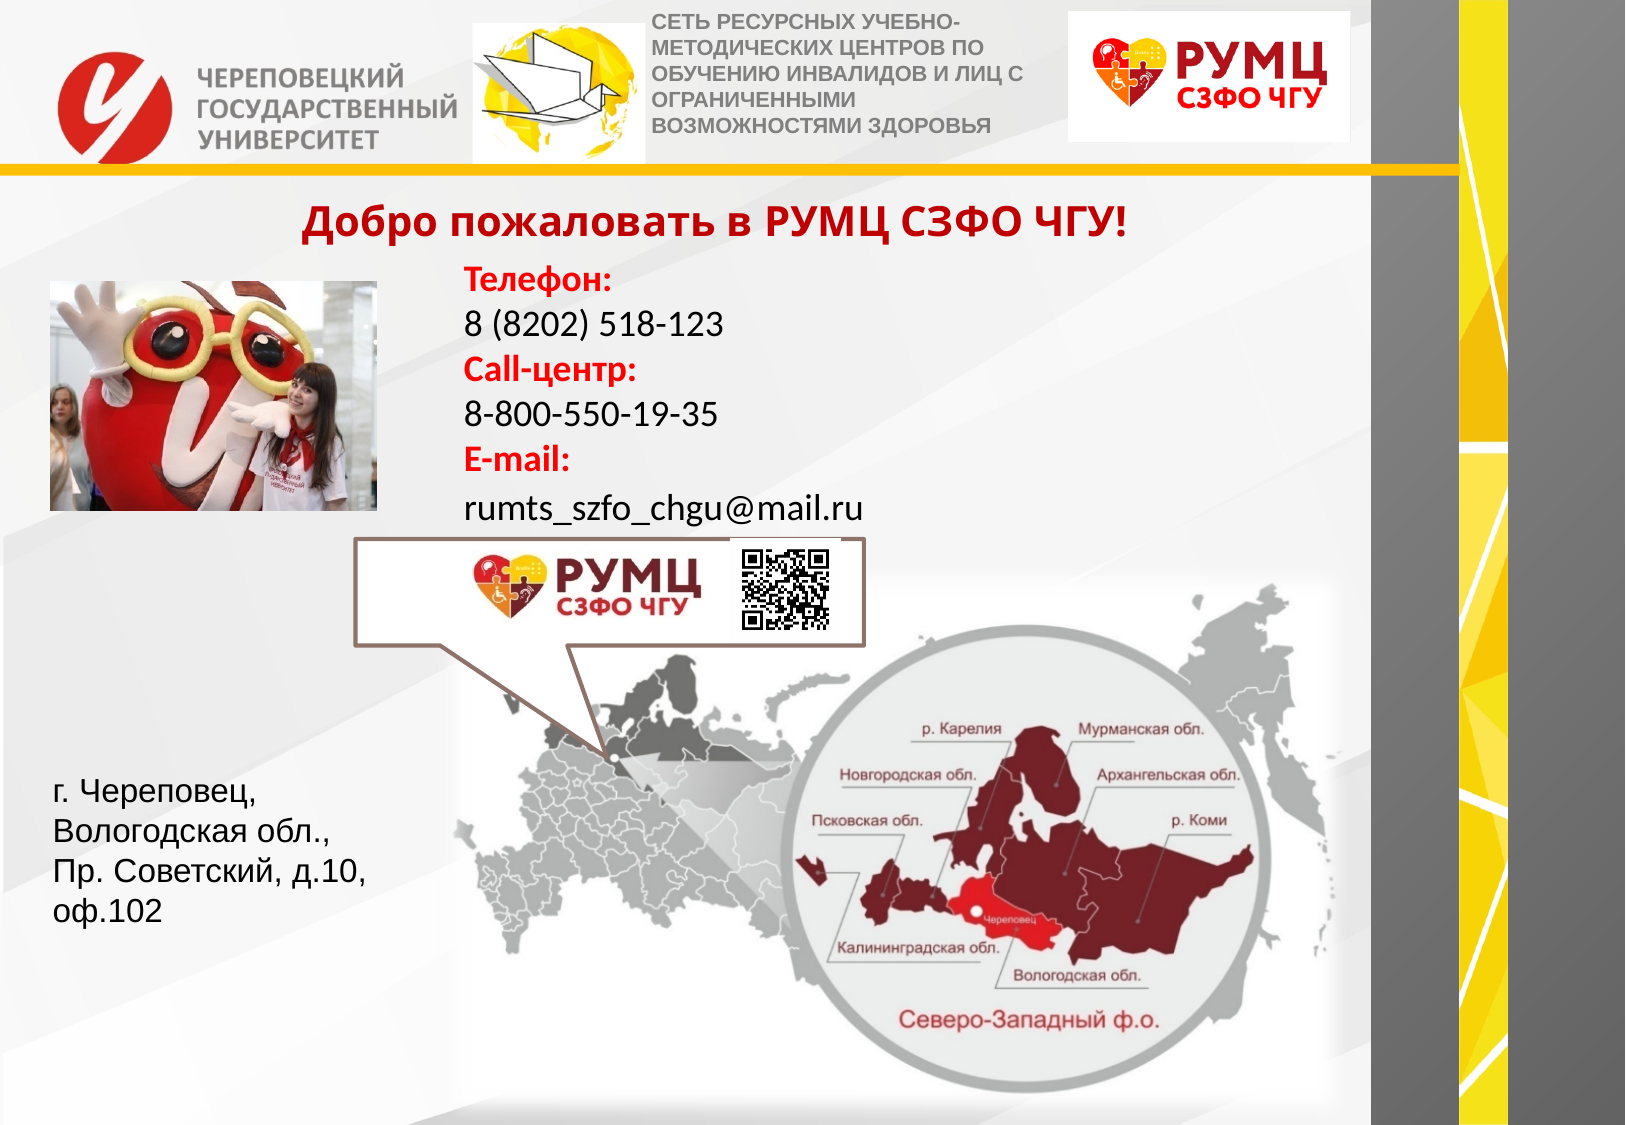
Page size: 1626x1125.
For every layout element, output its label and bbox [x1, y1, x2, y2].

text_box [472, 0, 1351, 165]
picture [472, 550, 713, 622]
text_box [0, 0, 1625, 1125]
picture [50, 280, 378, 511]
picture [730, 538, 841, 642]
